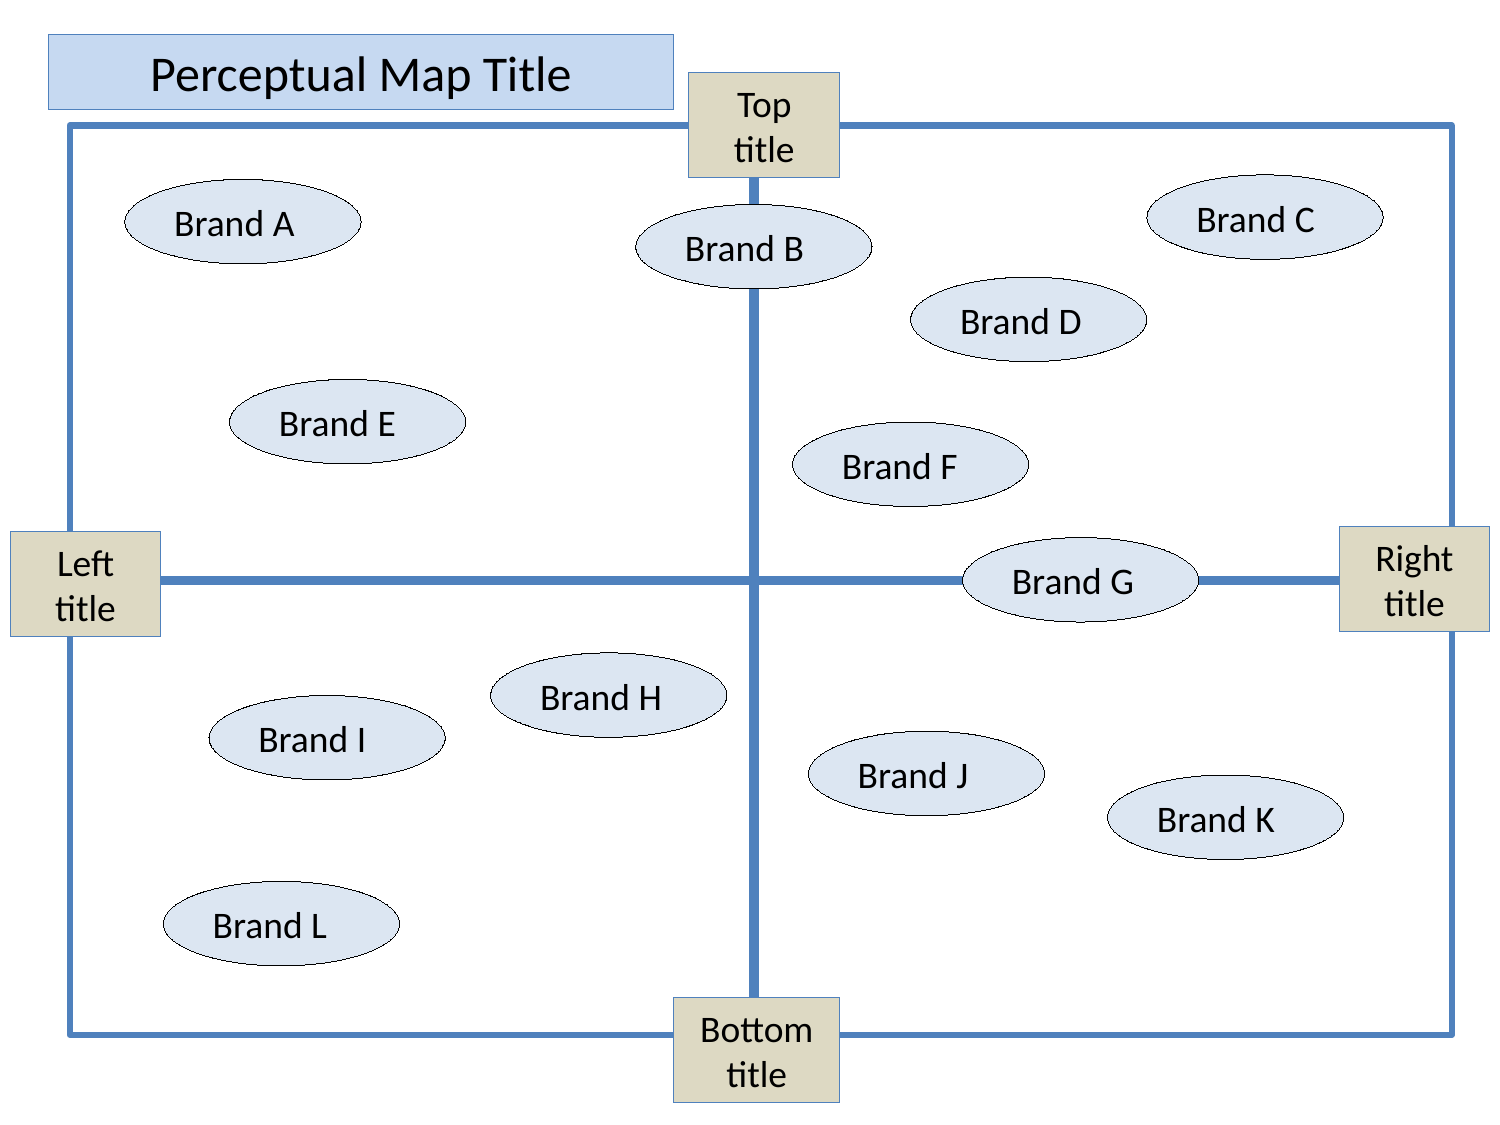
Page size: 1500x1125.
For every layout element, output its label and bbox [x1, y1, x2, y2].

text_box [9, 34, 1491, 1105]
